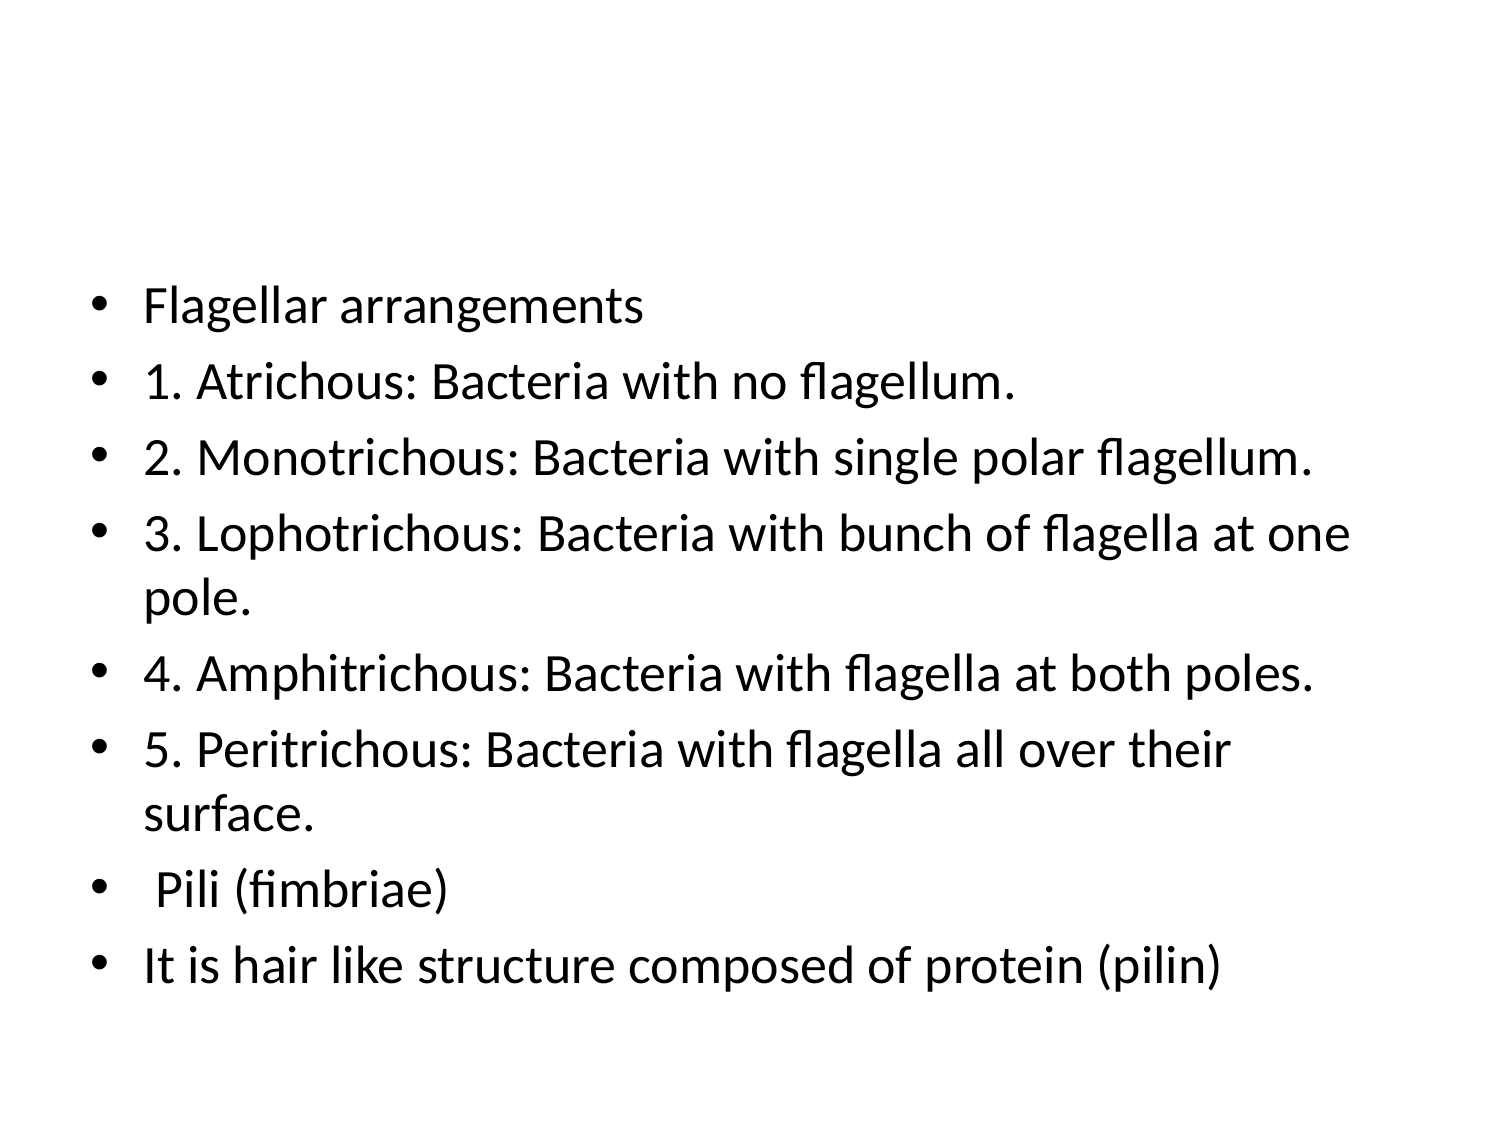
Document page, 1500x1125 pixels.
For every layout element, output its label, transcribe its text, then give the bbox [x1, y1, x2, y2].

list Flagellar arrangements 1. Atrichous: Bacteria with no flagellum. 2. Monotrichous: Bacteria with single polar flagellum. 3. Lophotrichous: Bacteria with bunch of flagella at one pole. 4. Amphitrichous: Bacteria with flagella at both poles. 5. Peritrichous: Bacteria with flagella all over their surface. Pili (fimbriae) It is hair like structure composed of protein (pilin) [75, 262, 1425, 1005]
